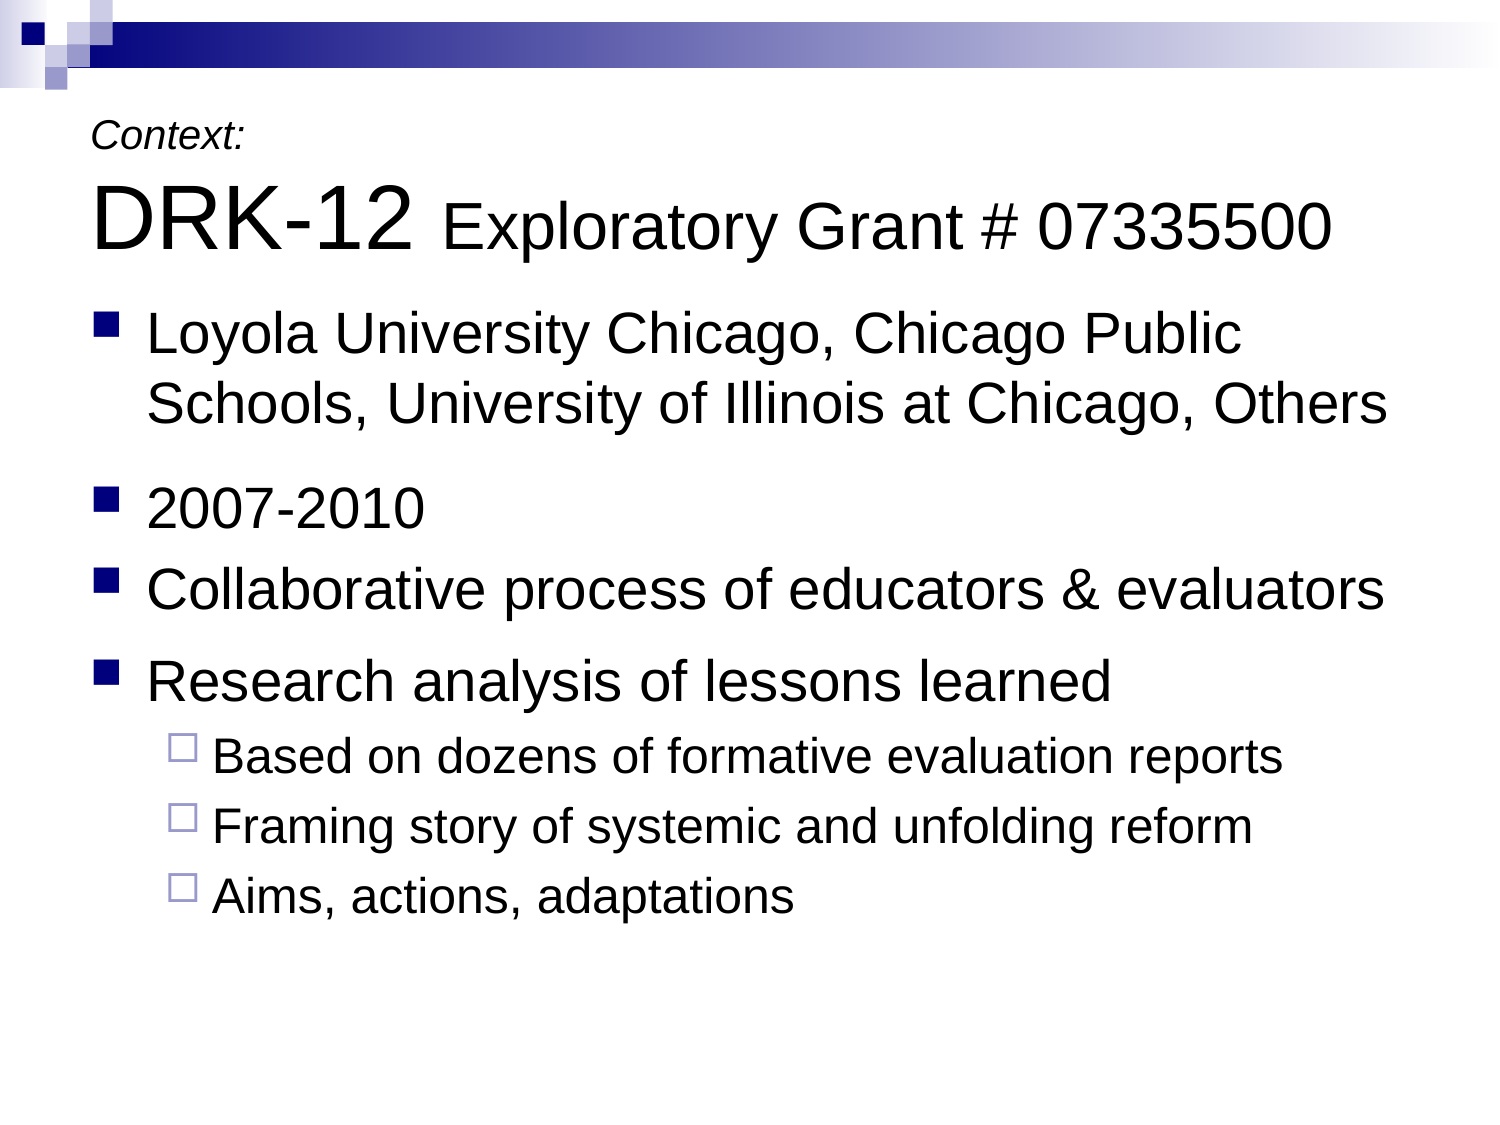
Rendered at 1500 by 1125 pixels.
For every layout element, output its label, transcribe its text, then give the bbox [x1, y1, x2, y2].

title Context: DRK-12 Exploratory Grant # 07335500 [74, 74, 1426, 287]
list Loyola University Chicago, Chicago Public Schools, University of Illinois at Chicago, Others 2007-2010 Collaborative process of educators & evaluators Research analysis of lessons learned Based on dozens of formative evaluation reports Framing story of systemic and unfolding reform Aims, actions, adaptations [74, 287, 1426, 926]
